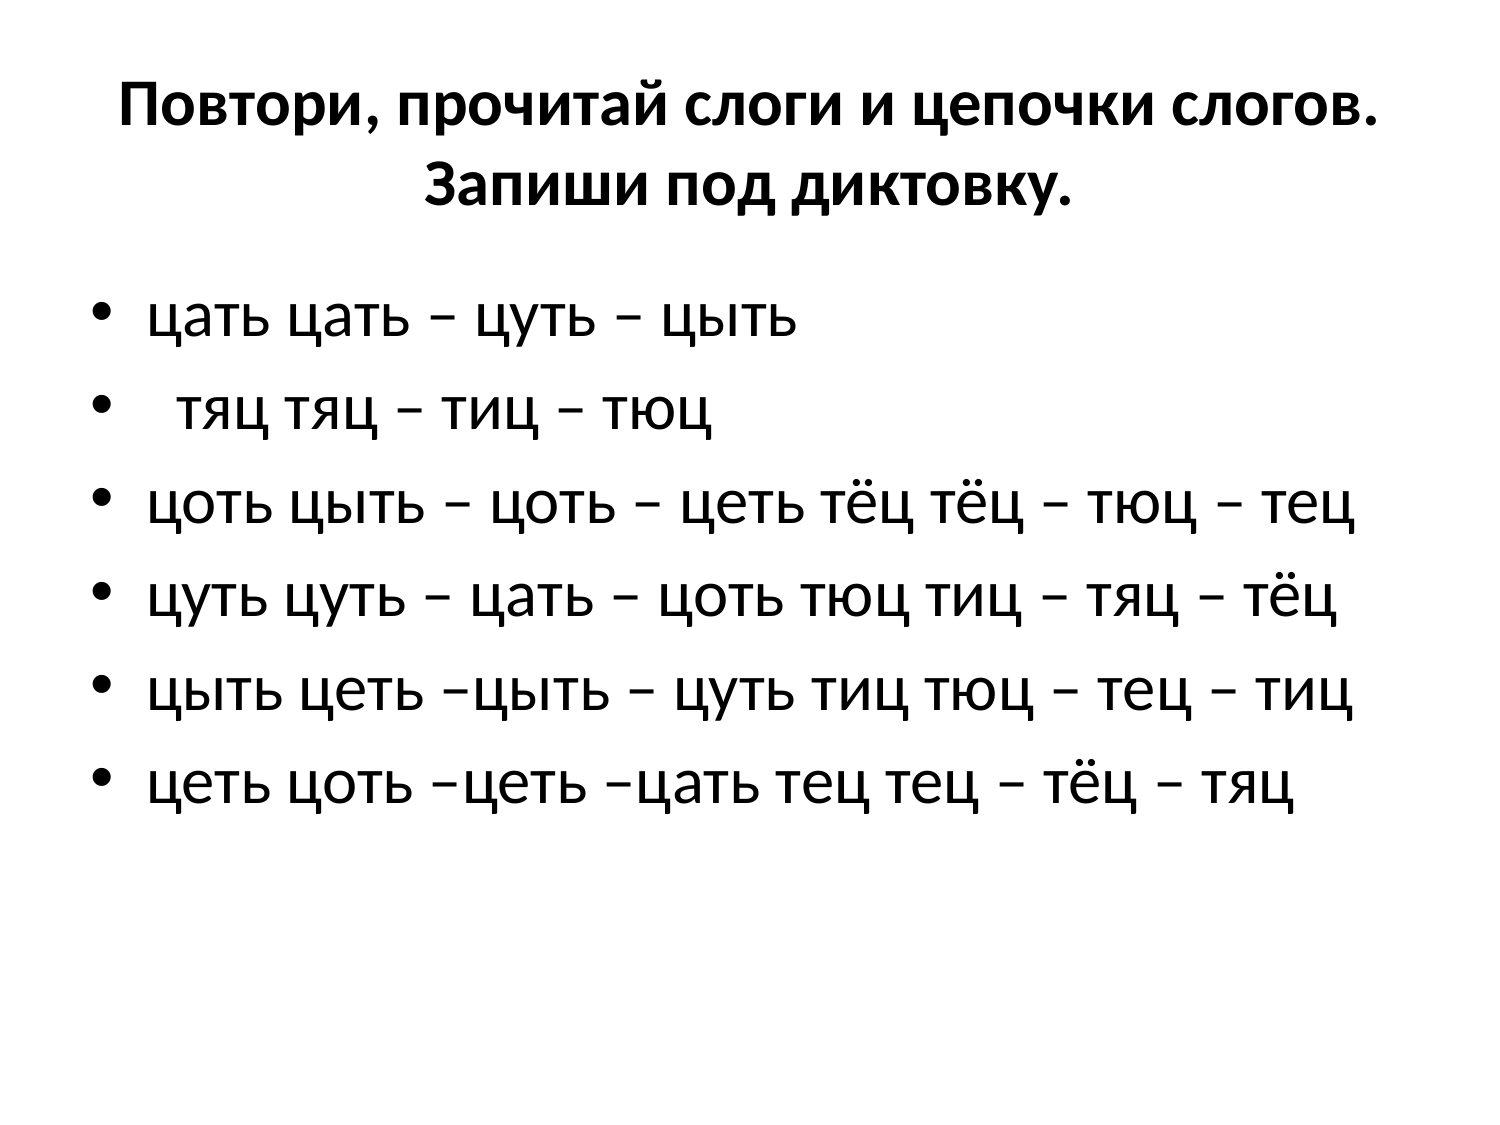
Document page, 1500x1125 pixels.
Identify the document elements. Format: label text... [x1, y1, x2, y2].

list цать цать – цуть – цыть тяц тяц – тиц – тюц цоть цыть – цоть – цеть тёц тёц – тюц – тец цуть цуть – цать – цоть тюц тиц – тяц – тёц цыть цеть –цыть – цуть тиц тюц – тец – тиц цеть цоть –цеть –цать тец тец – тёц – тяц [75, 262, 1425, 1005]
title Повтори, прочитай слоги и цепочки слогов. Запиши под диктовку. [75, 45, 1425, 233]
